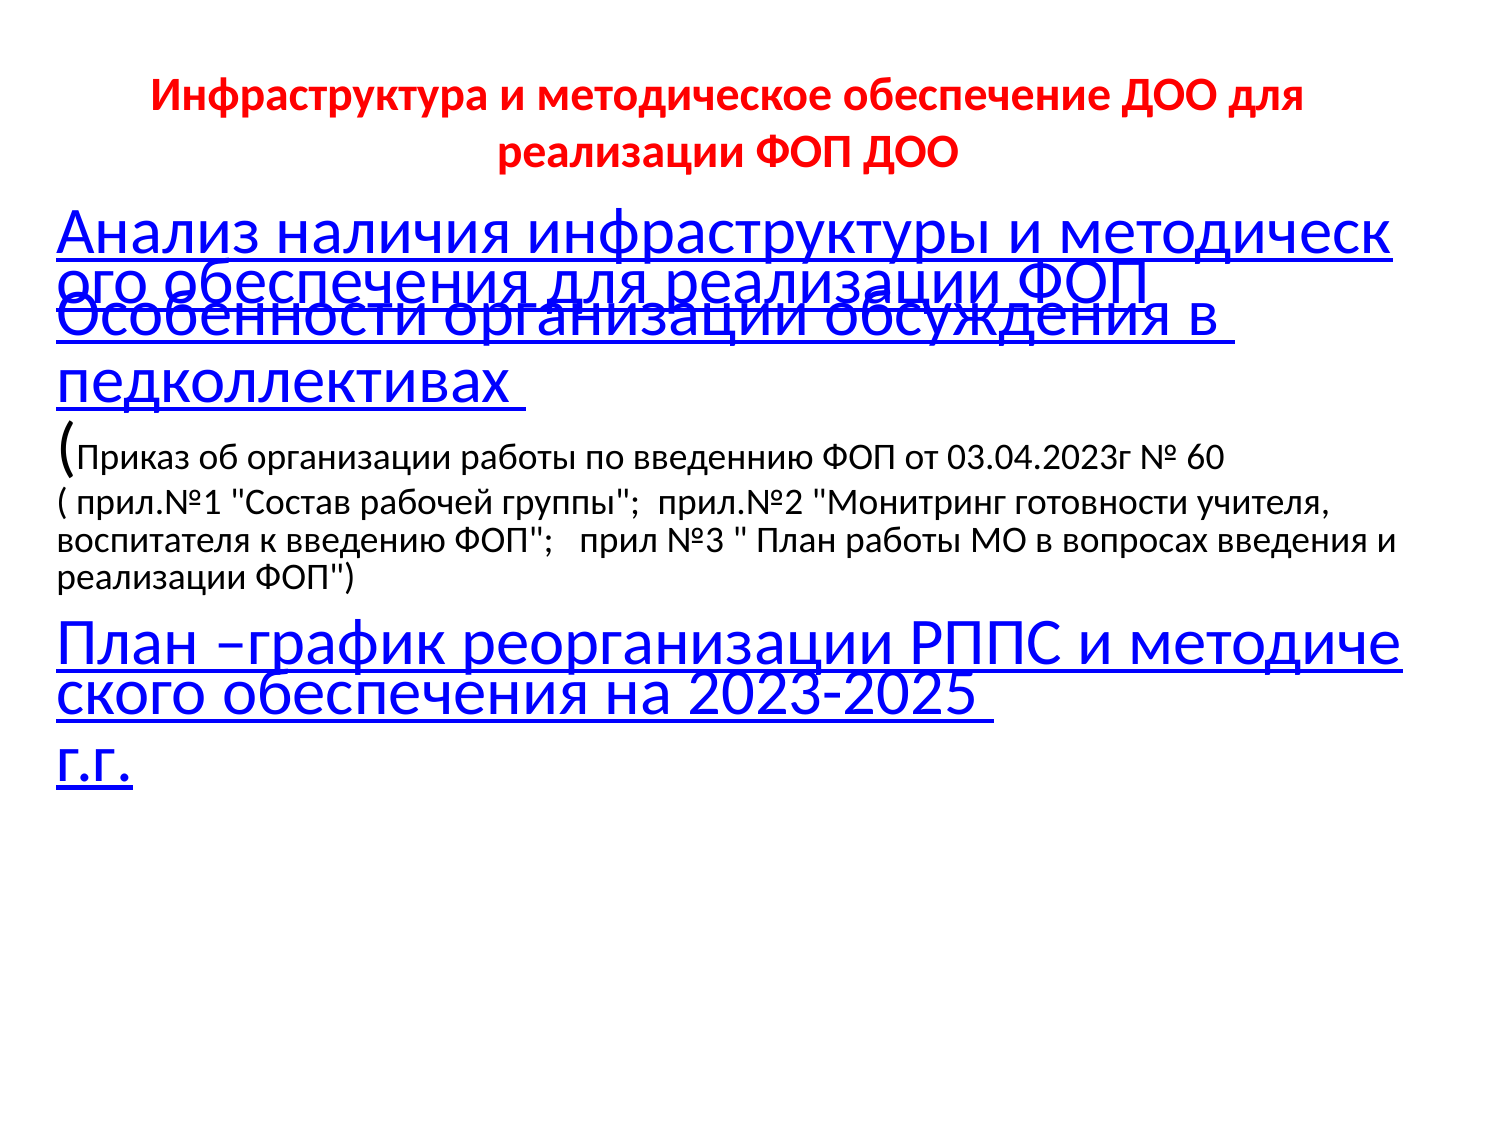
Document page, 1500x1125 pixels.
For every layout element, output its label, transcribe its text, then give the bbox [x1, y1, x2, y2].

title Инфраструктура и методическое обеспечение ДОО для реализации ФОП ДОО [53, 54, 1404, 185]
table_cell Особенности организации обсуждения в педколлективах (Приказ об организации работы по введеннию ФОП от 03.04.2023г № 60 ( прил.№1 "Состав рабочей группы"; прил.№2 "Монитринг готовности учителя, воспитателя к введению ФОП"; прил №3 " План работы МО в вопросах введения и реализации ФОП") [41, 278, 1423, 607]
table_cell План –график реорганизации РППС и методического обеспечения на 2023-2025 г.г. [41, 607, 1423, 755]
table_cell [41, 755, 1423, 816]
table_header Анализ наличия инфраструктуры и методического обеспечения для реализации ФОП [41, 196, 1423, 278]
